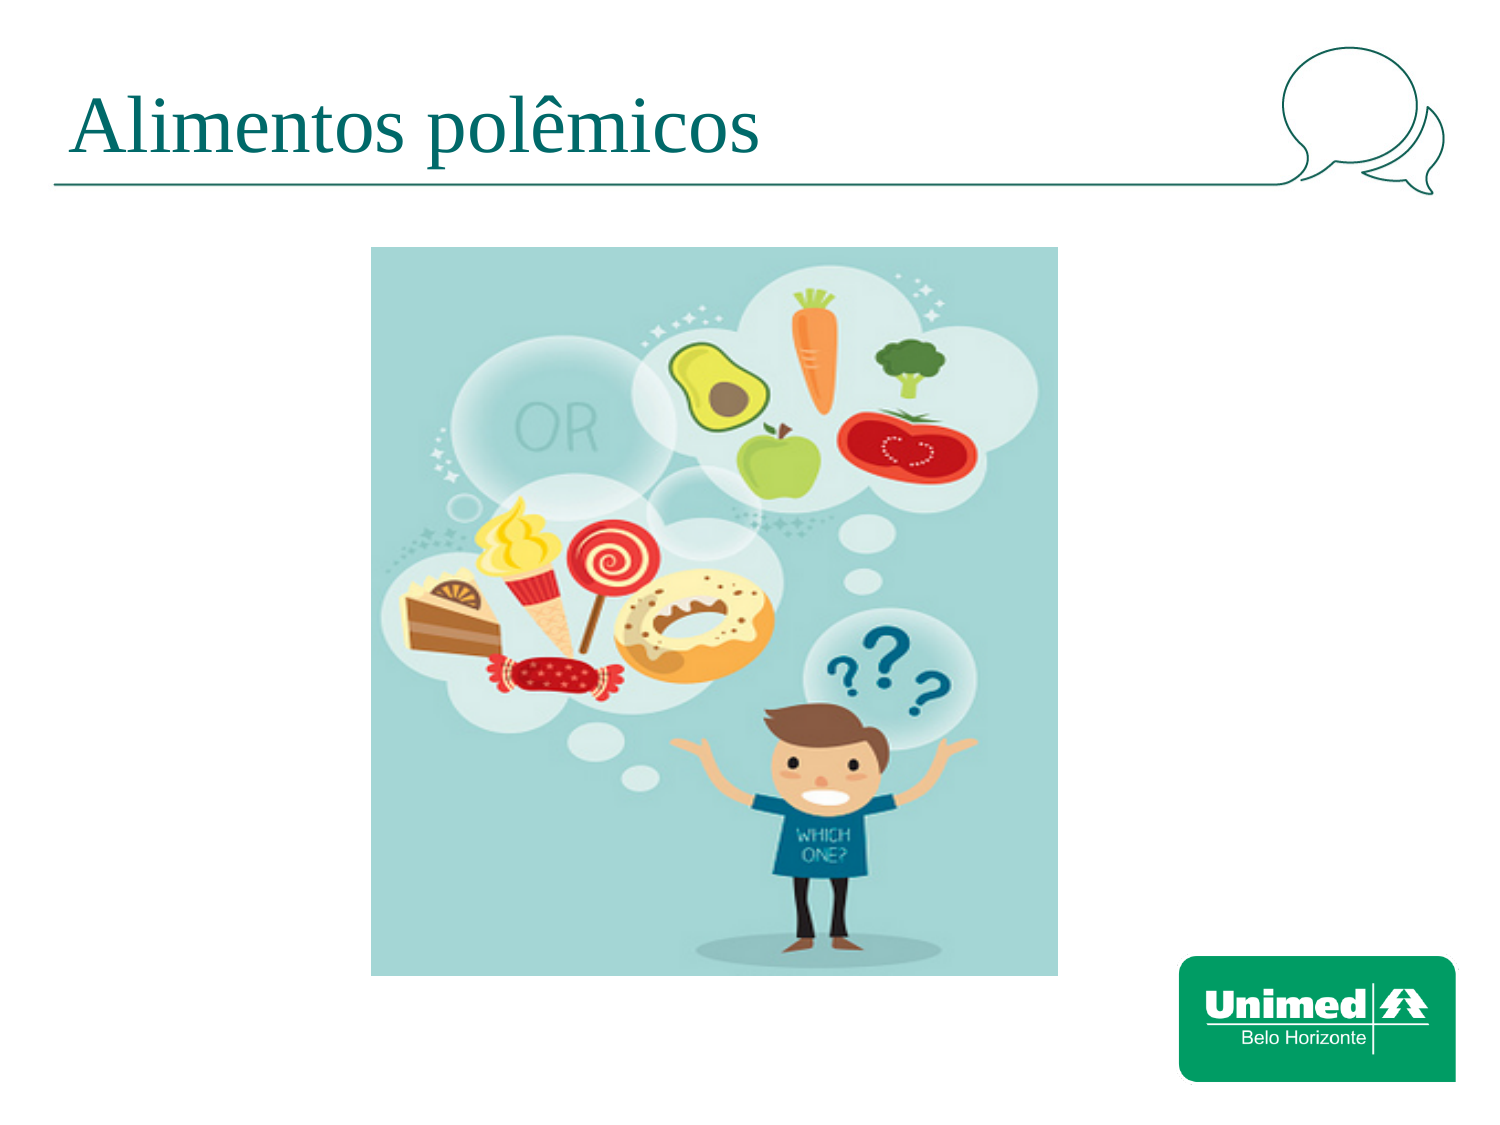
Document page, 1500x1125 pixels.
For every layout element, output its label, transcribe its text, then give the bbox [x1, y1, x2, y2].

picture [0, 0, 1500, 1125]
title Alimentos polêmicos [53, 66, 1294, 173]
